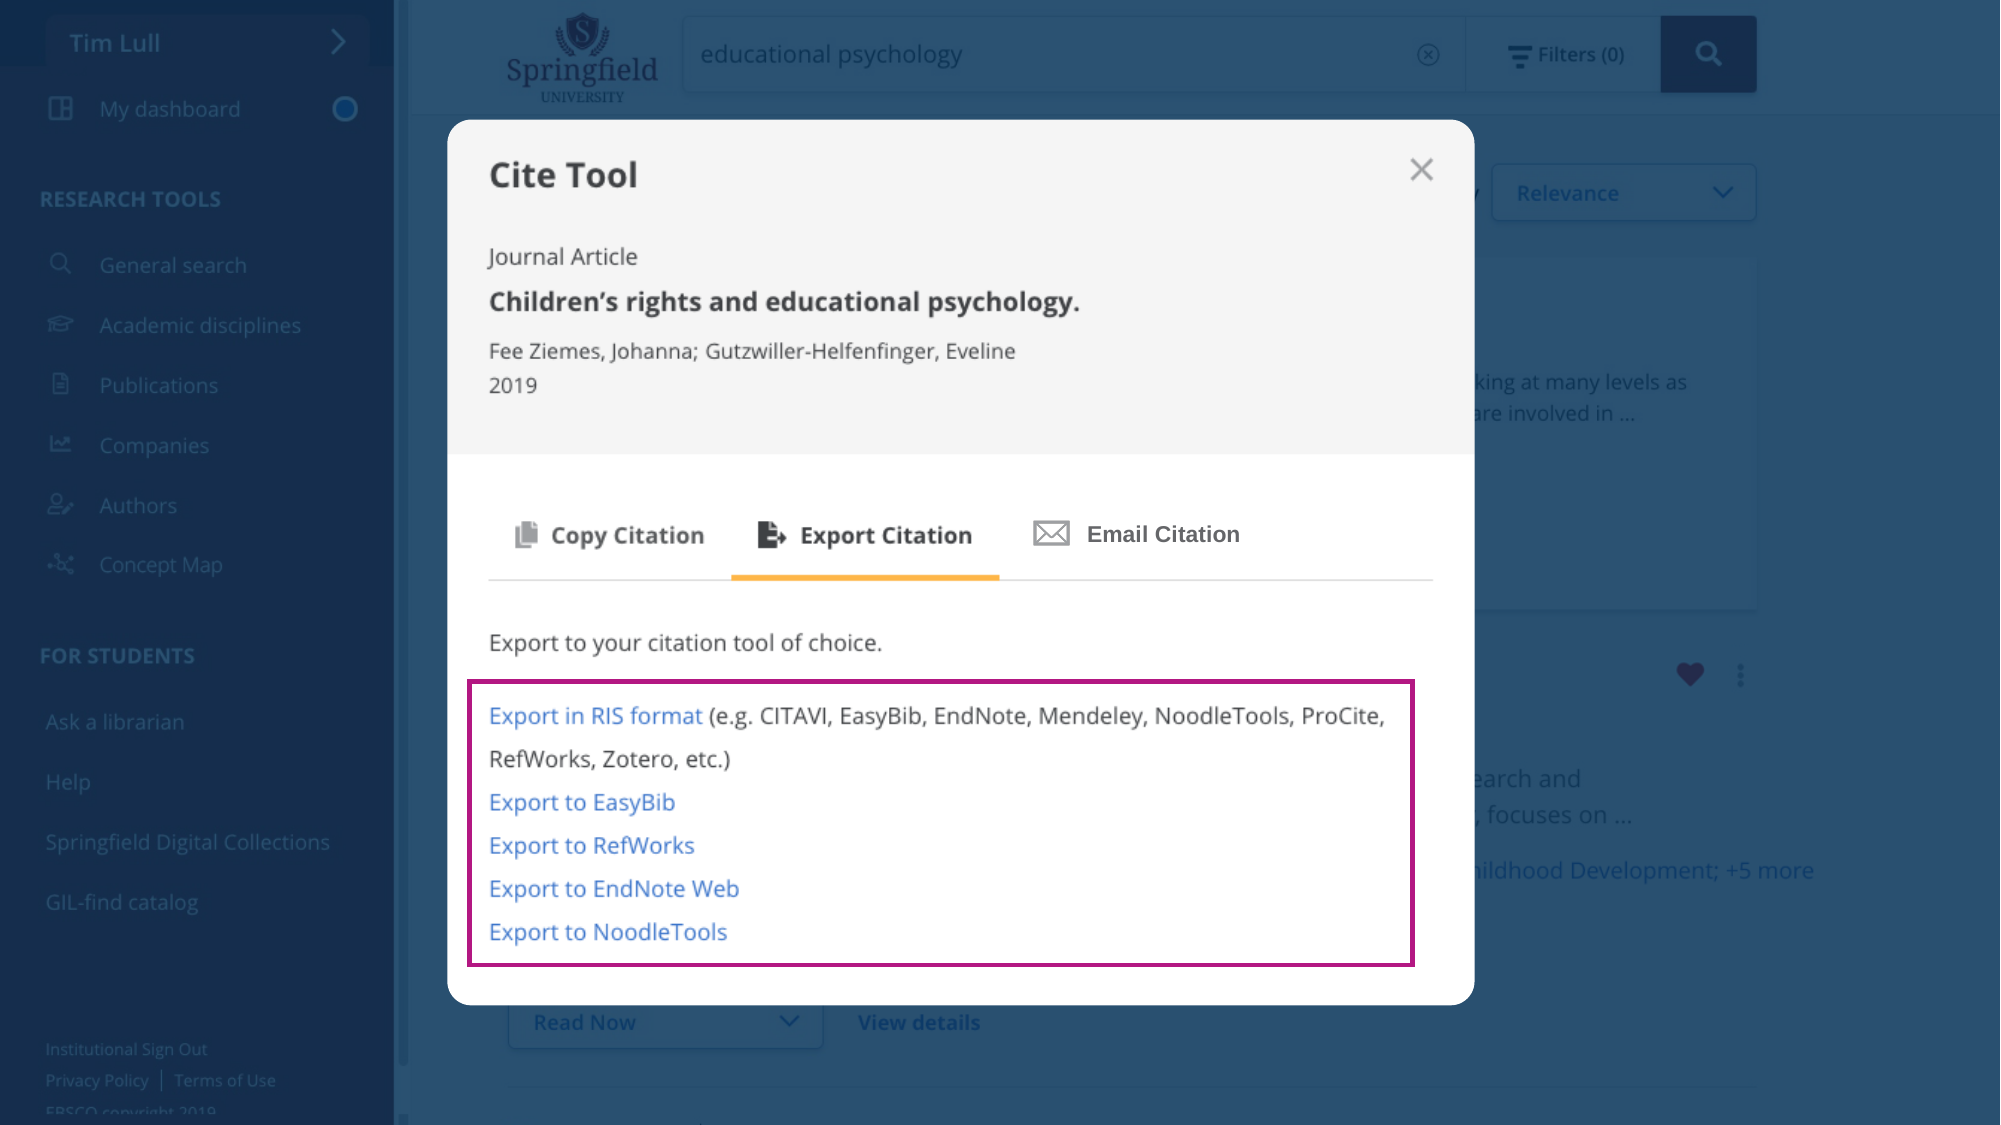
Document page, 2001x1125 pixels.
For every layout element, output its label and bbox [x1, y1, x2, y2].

text_box [447, 119, 1475, 1006]
picture [0, 0, 2000, 1125]
